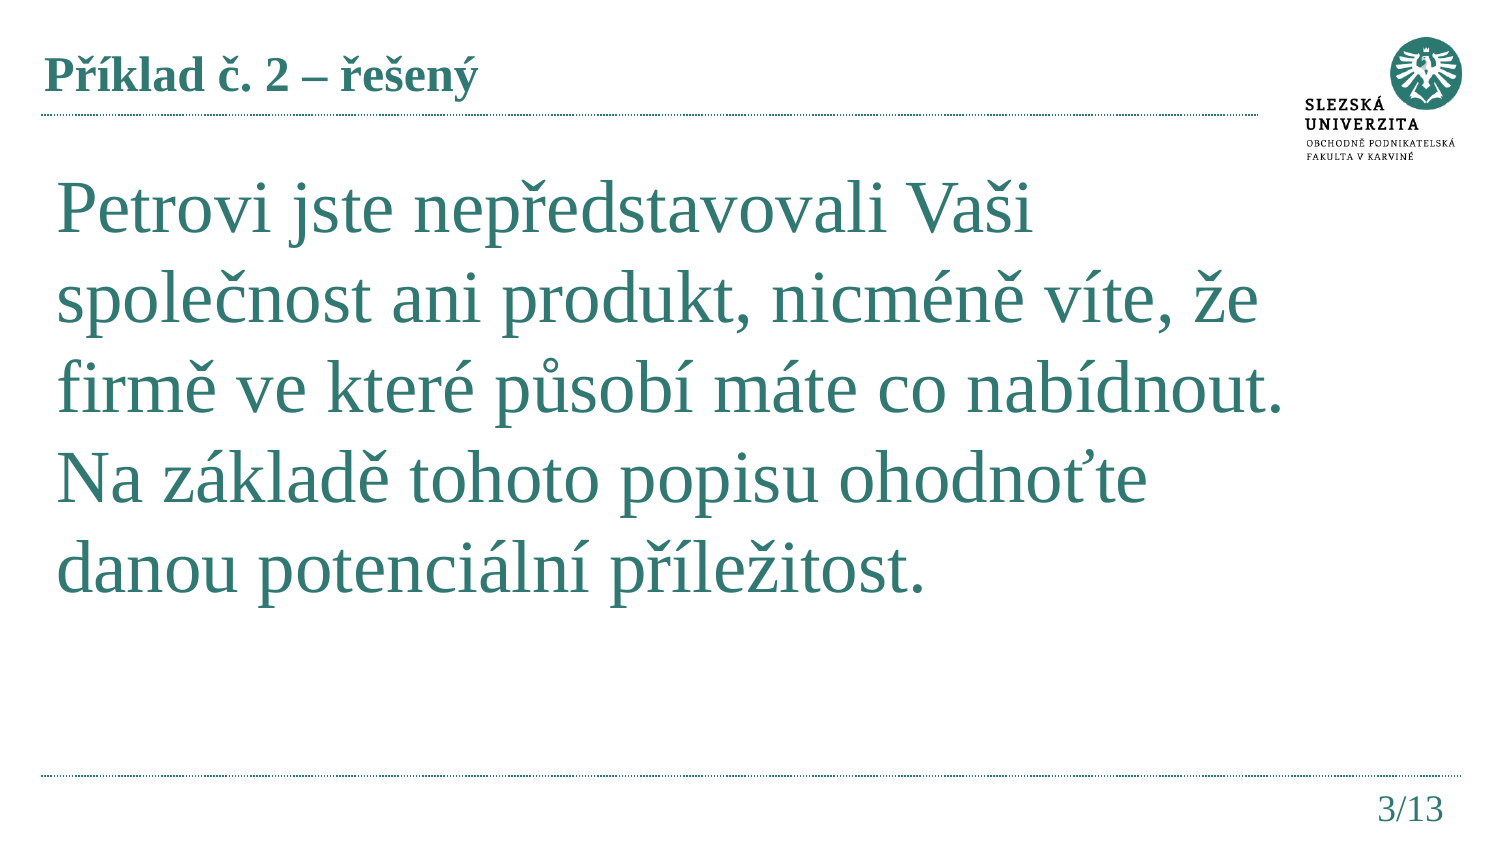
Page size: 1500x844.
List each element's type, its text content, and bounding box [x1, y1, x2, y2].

slide_number 3/13 [1281, 776, 1459, 822]
list Petrovi jste nepředstavovali Vaši společnost ani produkt, nicméně víte, že firmě ve které působí máte co nabídnout. Na základě tohoto popisu ohodnoťte danou potenciální příležitost. [41, 150, 1317, 729]
picture [1305, 37, 1462, 160]
title Příklad č. 2 – řešený [29, 33, 668, 117]
